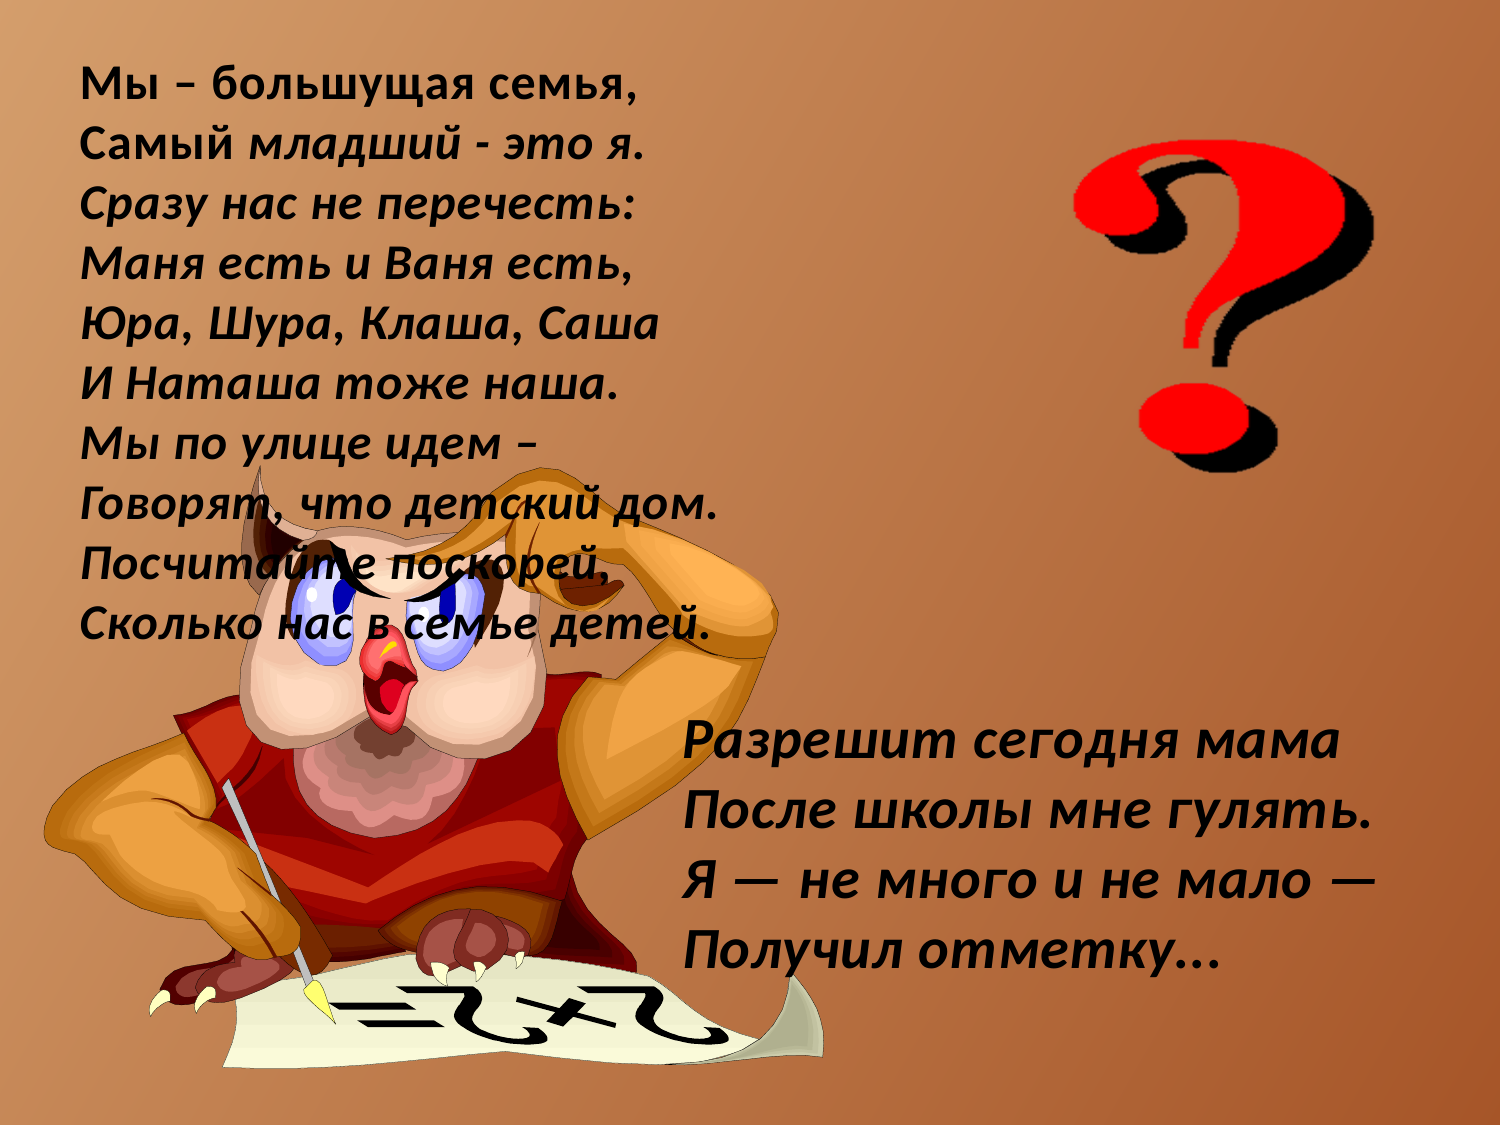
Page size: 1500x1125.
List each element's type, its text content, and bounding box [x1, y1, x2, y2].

text_box Мы – большущая семья, Самый младший - это я. Сразу нас не перечесть: Маня есть и Ваня есть, Юра, Шура, Клаша, Саша И Наташа тоже наша. Мы по улице идем – Говорят, что детский дом. Посчитайте поскорей, Сколько нас в семье детей. [64, 42, 1324, 658]
picture [1007, 0, 1401, 565]
picture [34, 411, 844, 1087]
text_box Разрешит сегодня мама После школы мне гулять. Я — не много и не мало — Получил отметку... [848, 692, 1500, 987]
